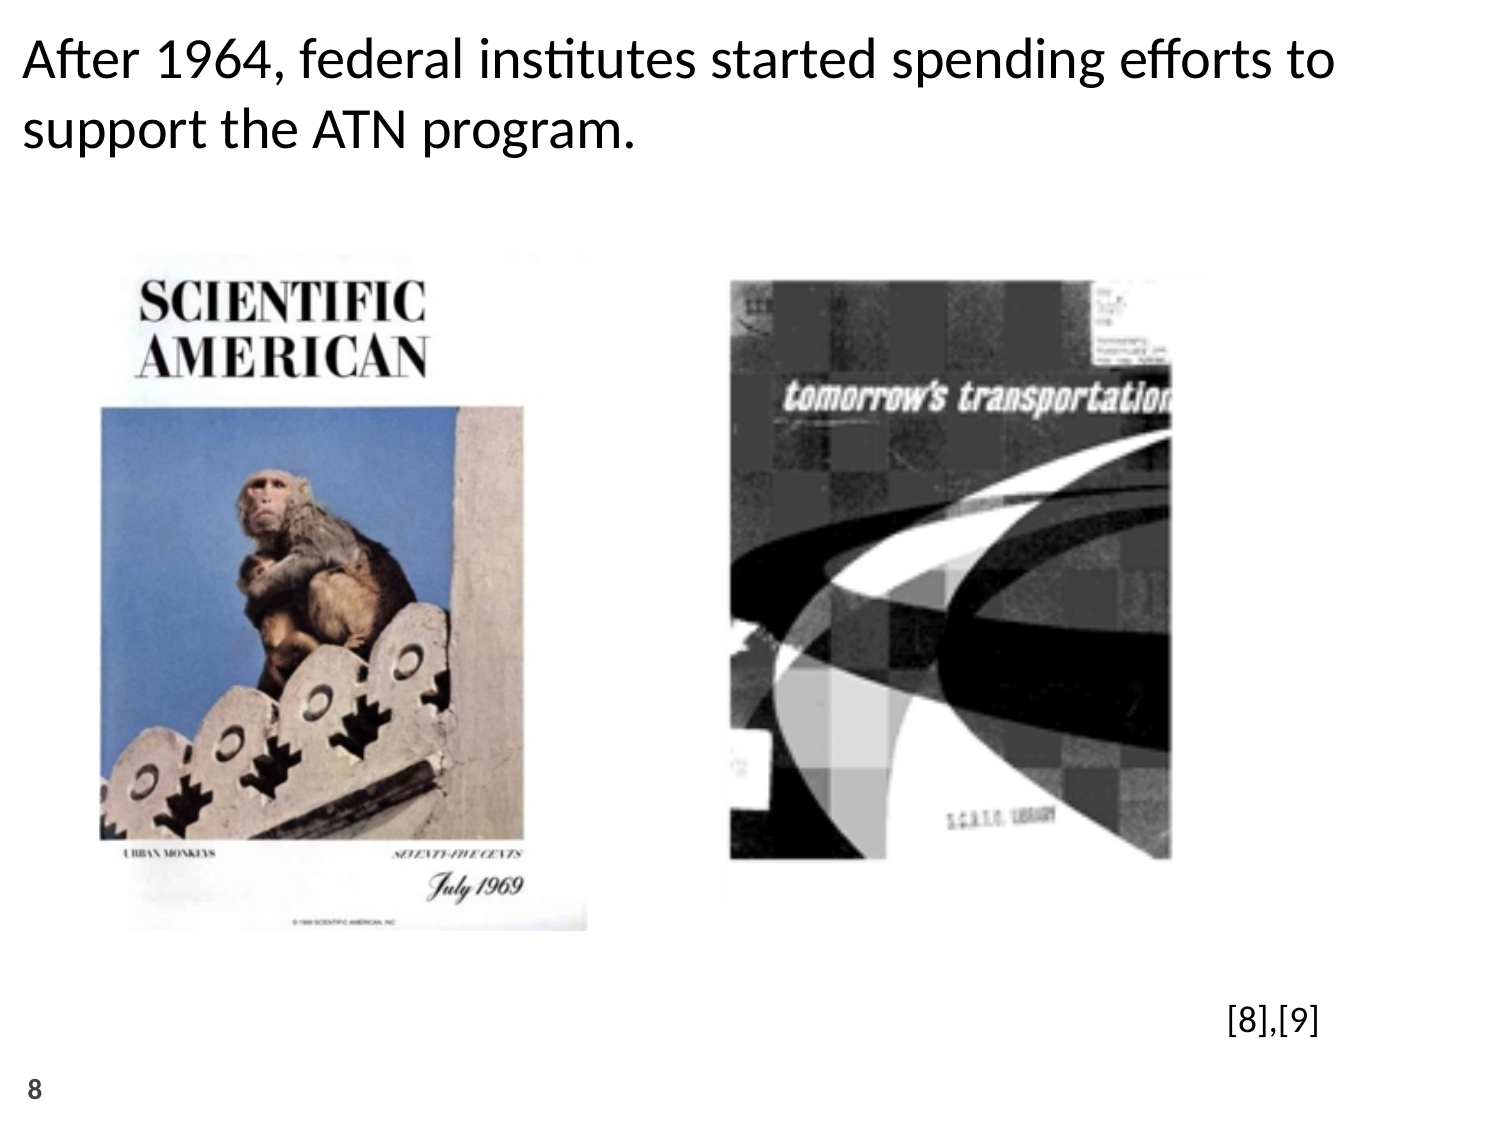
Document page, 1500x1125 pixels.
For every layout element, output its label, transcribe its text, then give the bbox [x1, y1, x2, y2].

slide_number 8 [12, 1052, 363, 1113]
picture [724, 275, 1213, 910]
title After 1964, federal institutes started spending efforts to support the ATN program. [12, 15, 1424, 307]
picture [99, 254, 588, 931]
text_box [8],[9] [1211, 987, 1475, 1048]
